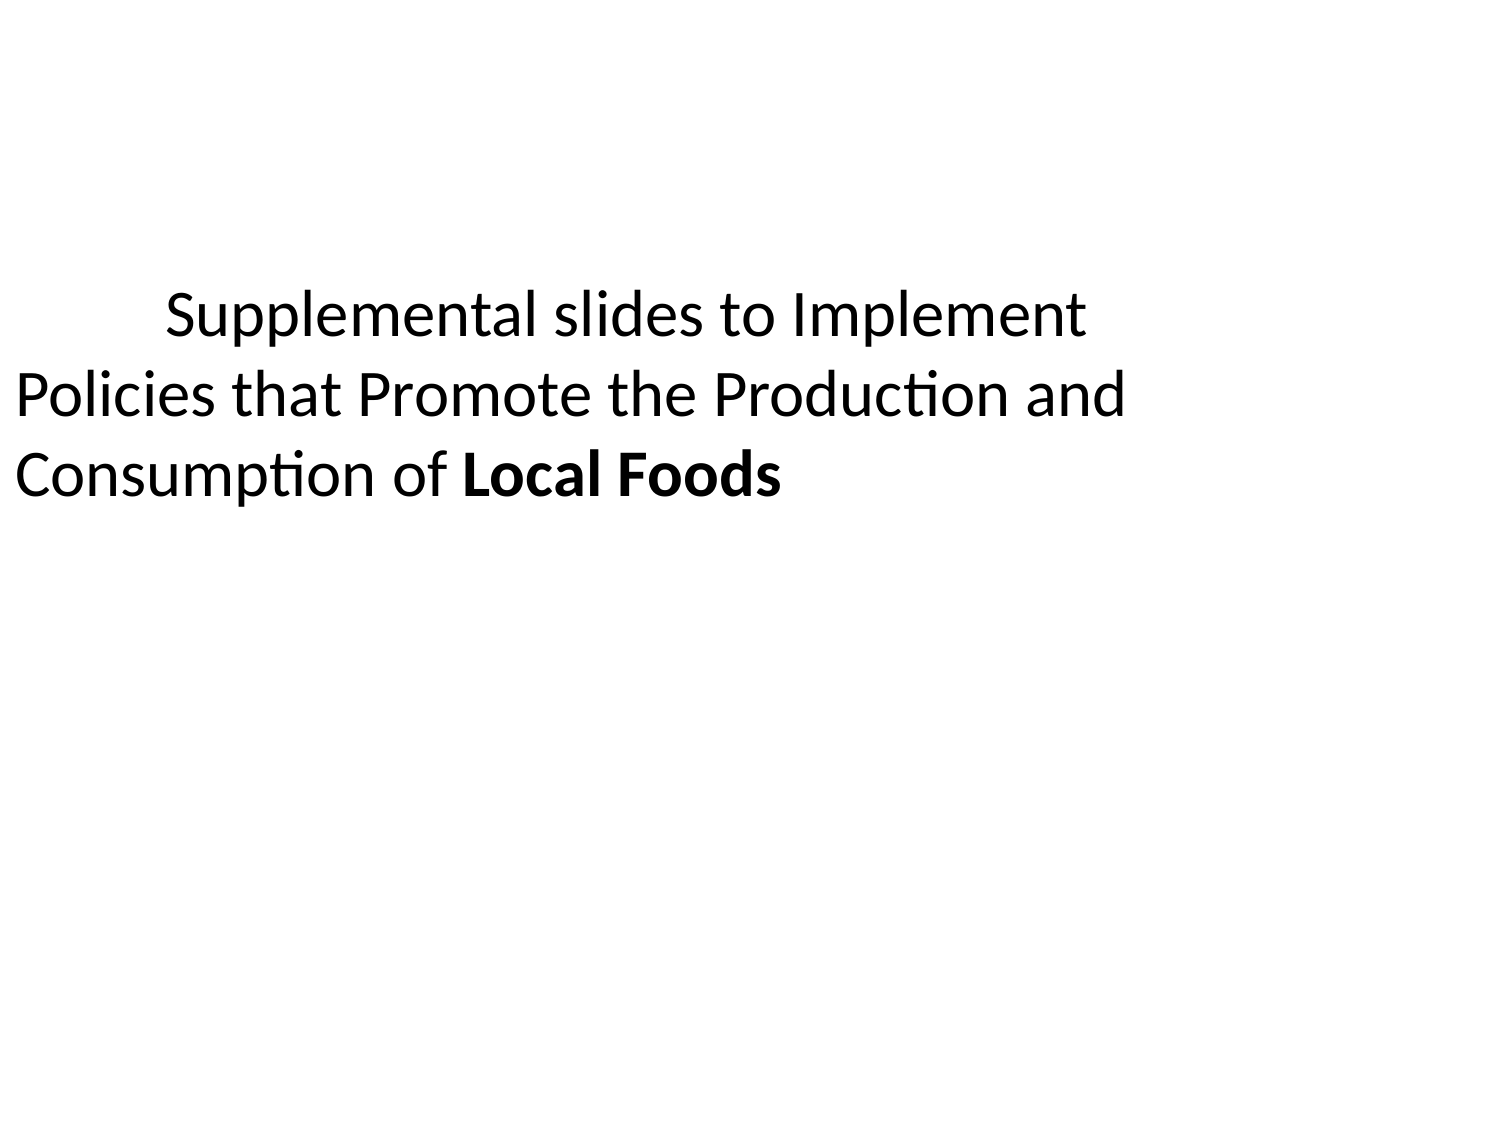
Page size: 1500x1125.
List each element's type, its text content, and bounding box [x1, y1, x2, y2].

list Supplemental slides to Implement Policies that Promote the Production and Consumption of Local Foods [0, 262, 1350, 1005]
